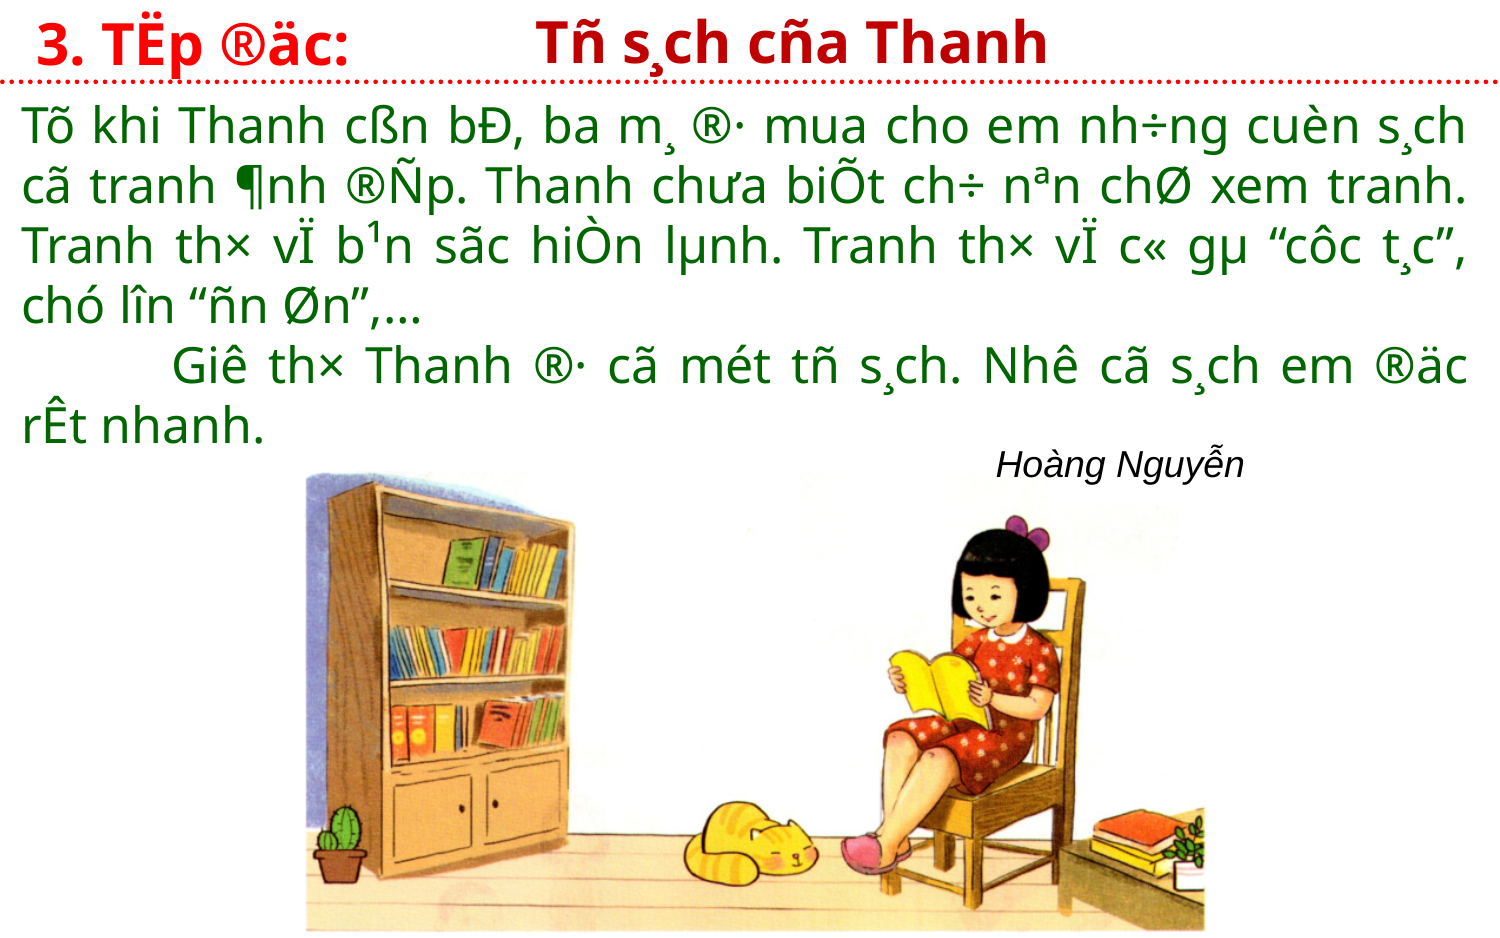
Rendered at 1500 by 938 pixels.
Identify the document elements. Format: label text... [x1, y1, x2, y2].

text_box Tñ s¸ch cña Thanh [520, 0, 1065, 83]
text_box 3. TËp ®äc: [21, 0, 417, 85]
picture [304, 471, 1207, 933]
text_box Tõ khi Thanh cßn bÐ, ba m¸ ®· mua cho em nh÷ng cuèn s¸ch cã tranh ¶nh ®Ñp. Thanh chưa biÕt ch÷ nªn chØ xem tranh. Tranh th× vÏ b¹n sãc hiÒn lµnh. Tranh th× vÏ c« gµ “côc t¸c”, chó lîn “ñn Øn”,… Giê th× Thanh ®· cã mét tñ s¸ch. Nhê cã s¸ch em ®äc rÊt nhanh. [9, 87, 1481, 459]
text_box Hoàng Nguyễn [745, 432, 1496, 492]
